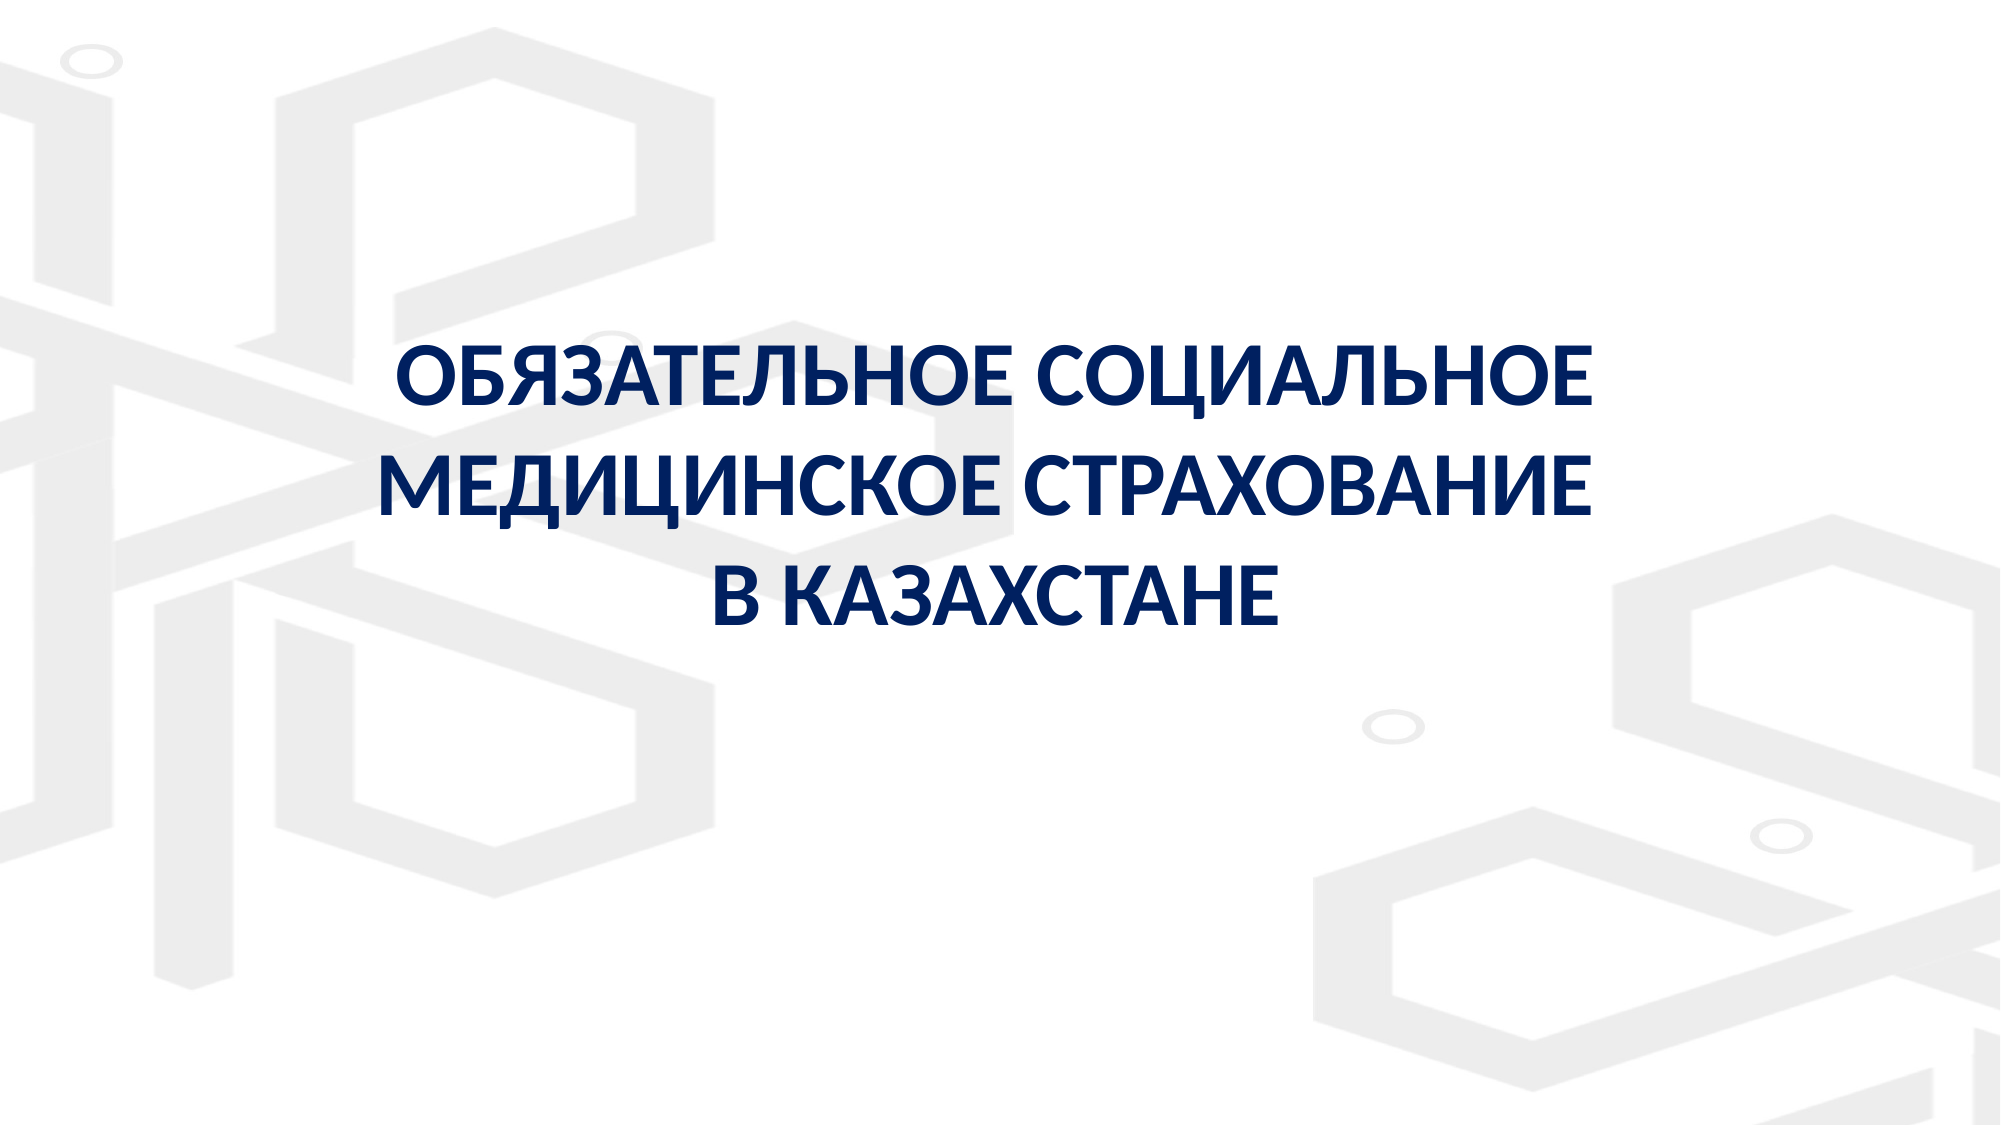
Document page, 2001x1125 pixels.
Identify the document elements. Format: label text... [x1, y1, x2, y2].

text_box ОБЯЗАТЕЛЬНОЕ СОЦИАЛЬНОЕ МЕДИЦИНСКОЕ СТРАХОВАНИЕ В КАЗАХСТАНЕ [275, 306, 1717, 652]
picture [0, 0, 2001, 1125]
